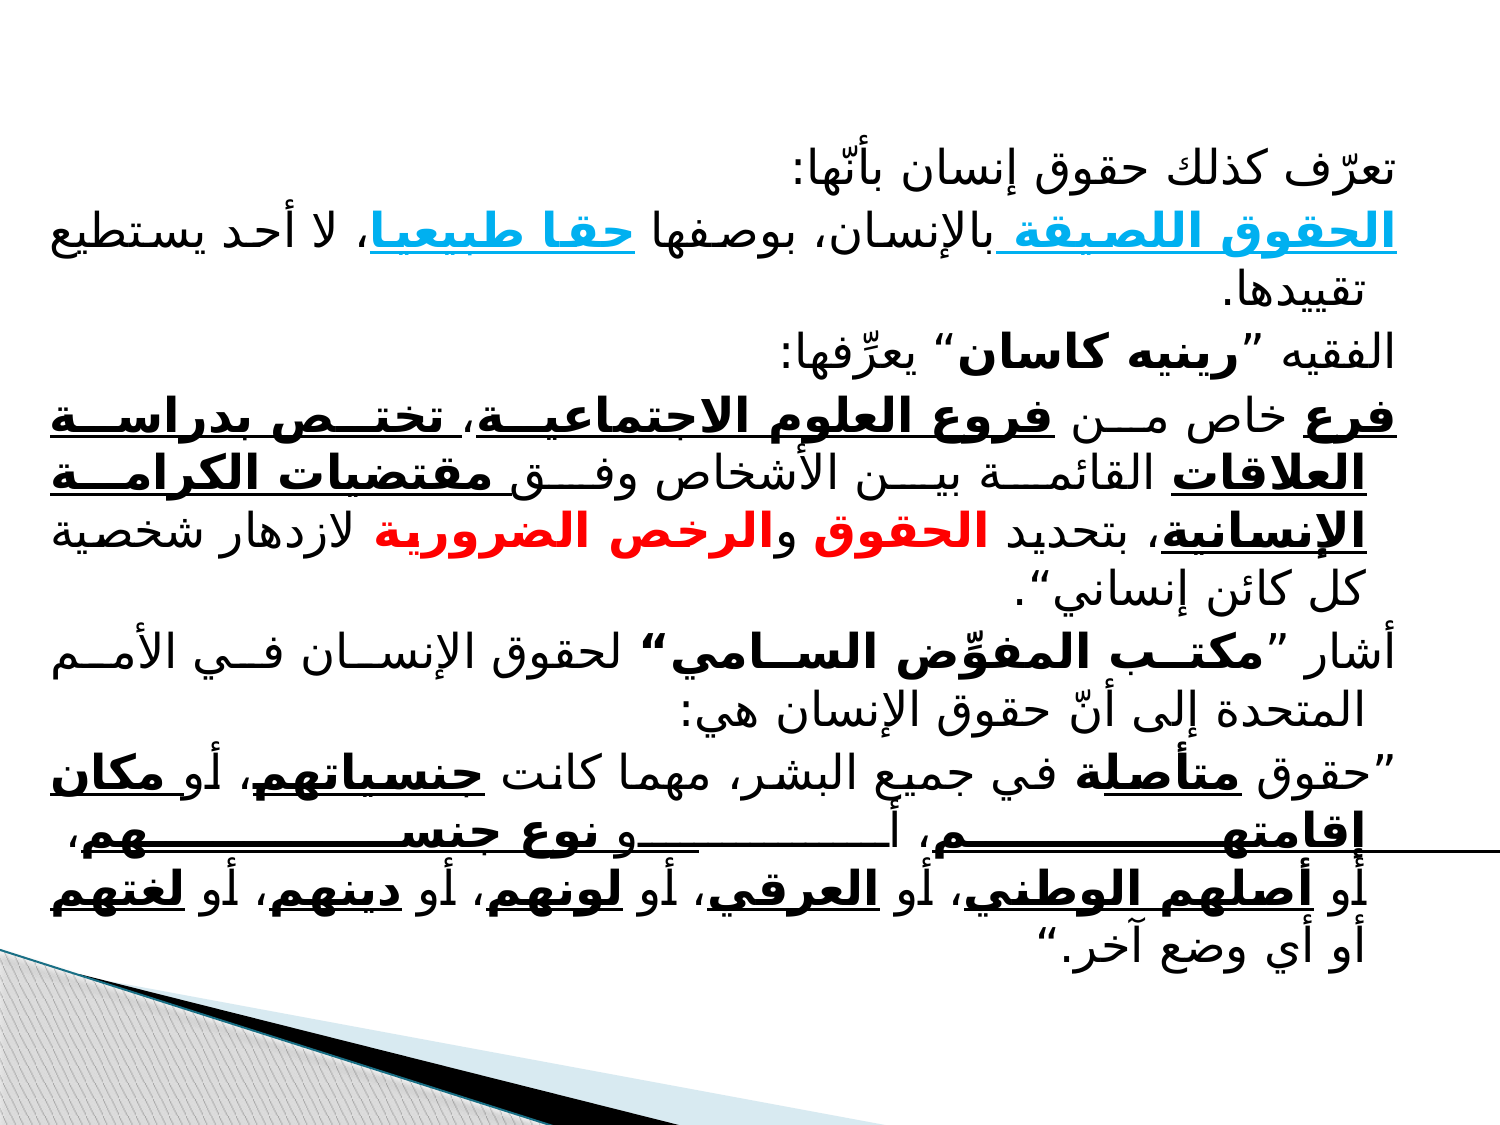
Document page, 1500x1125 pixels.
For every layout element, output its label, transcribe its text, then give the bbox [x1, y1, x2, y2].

list تعرّف كذلك حقوق إنسان بأنّها: الحقوق اللصيقة بالإنسان، بوصفها حقا طبيعيا، لا أحد يستطيع تقييدها. الفقيه ”رينيه كاسان“ يعرِّفها: فرع خاص من فروع العلوم الاجتماعية، تختص بدراسة العلاقات القائمة بين الأشخاص وفق مقتضيات الكرامة الإنسانية، بتحديد الحقوق والرخص الضرورية لازدهار شخصية كل كائن إنساني“. أشار ”مكتب المفوِّض السامي“ لحقوق الإنسان في الأمم المتحدة إلى أنّ حقوق الإنسان هي: ”حقوق متأصلة في جميع البشر، مهما كانت جنسياتهم، أو مكان إقامتهم، أو نوع جنسهم، أو أصلهم الوطني، أو العرقي، أو لونهم، أو دينهم، أو لغتهم أو أي وضع آخر.“ [35, 128, 1425, 986]
